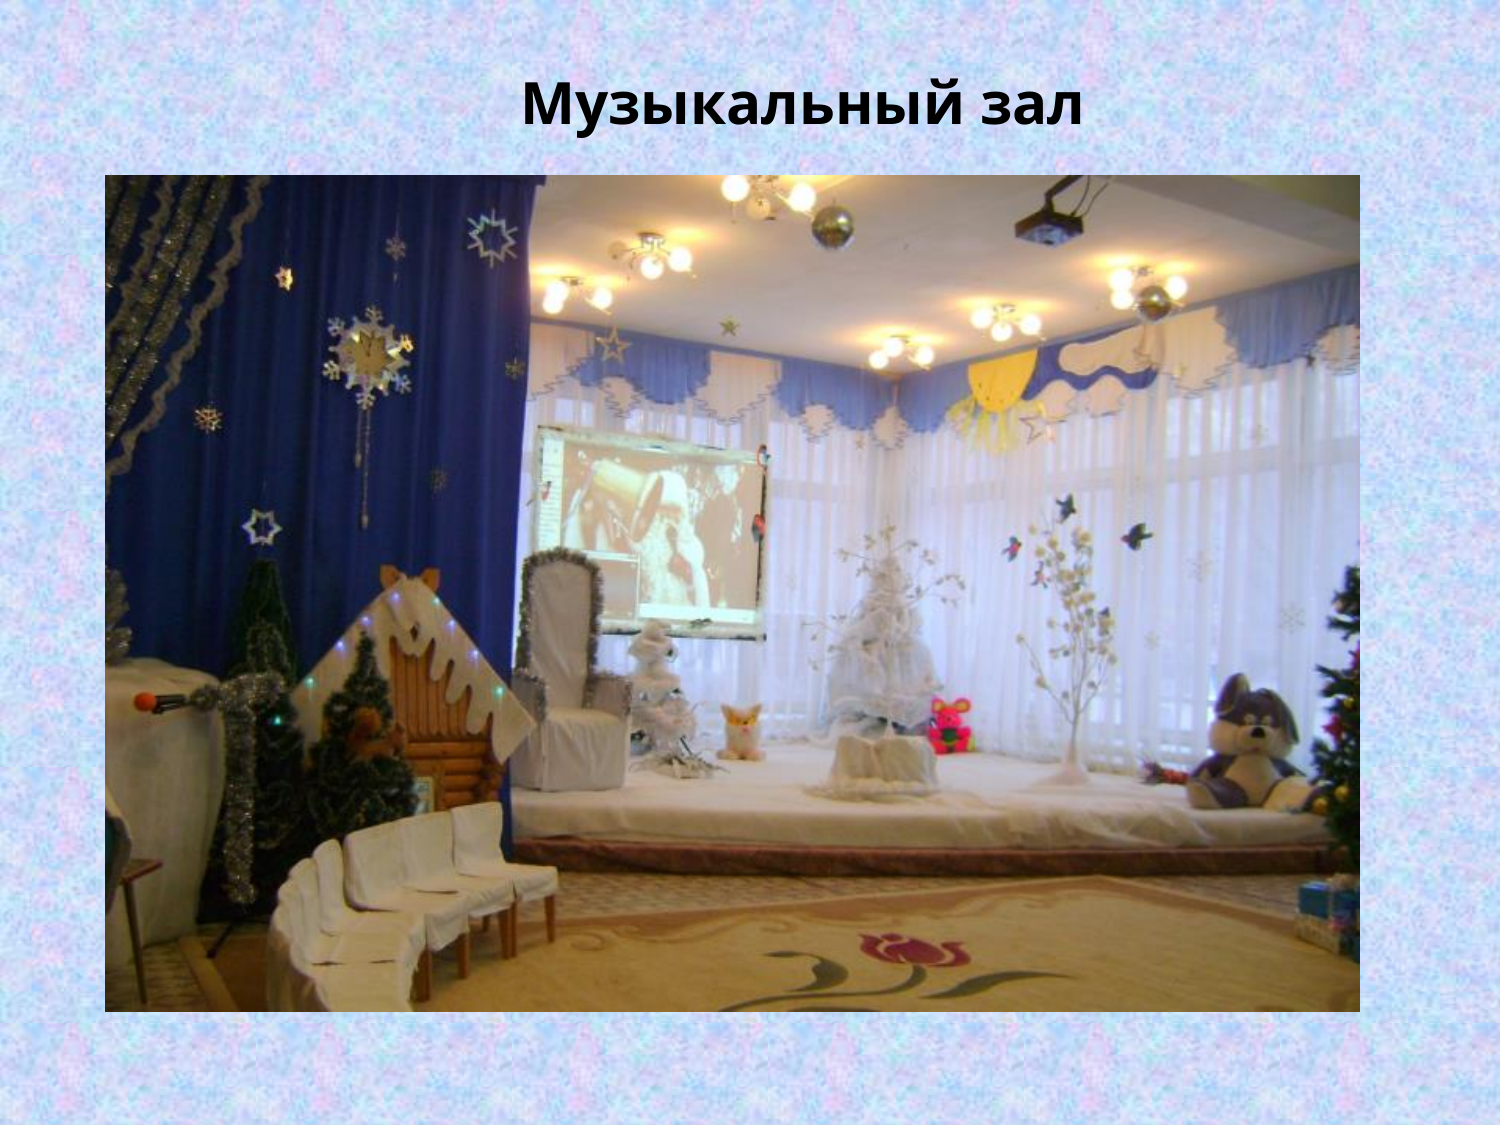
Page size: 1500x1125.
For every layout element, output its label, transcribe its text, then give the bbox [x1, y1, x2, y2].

picture [0, 0, 1500, 1125]
subtitle Музыкальный зал [269, 58, 1336, 153]
